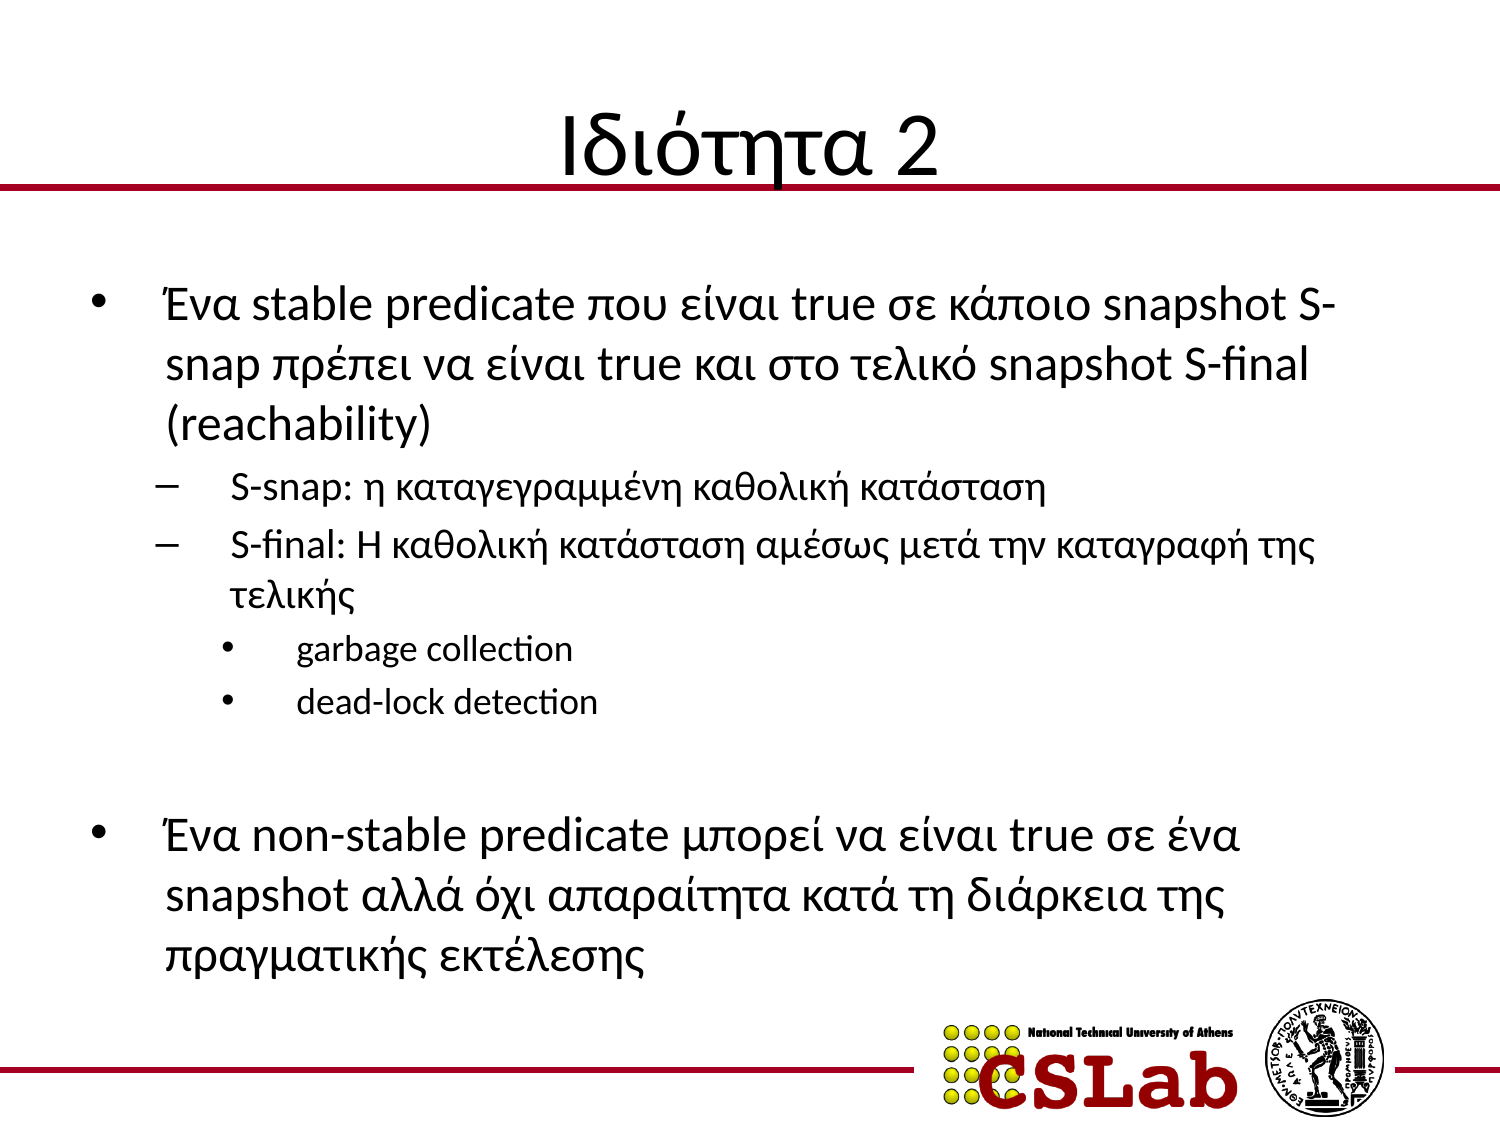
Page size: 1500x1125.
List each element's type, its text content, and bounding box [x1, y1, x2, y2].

picture [1265, 1006, 1384, 1117]
list Ένα stable predicate που είναι true σε κάποιο snapshot S-snap πρέπει να είναι true και στο τελικό snapshot S-final (reachability) S-snap: η καταγεγραμμένη καθολική κατάσταση S-final: Η καθολική κατάσταση αμέσως μετά την καταγραφή της τελικής garbage collection dead-lock detection Ένα non-stable predicate μπορεί να είναι true σε ένα snapshot αλλά όχι απαραίτητα κατά τη διάρκεια της πραγματικής εκτέλεσης [74, 262, 1426, 1006]
picture [937, 1022, 1243, 1118]
title Ιδιότητα 2 [74, 44, 1426, 233]
